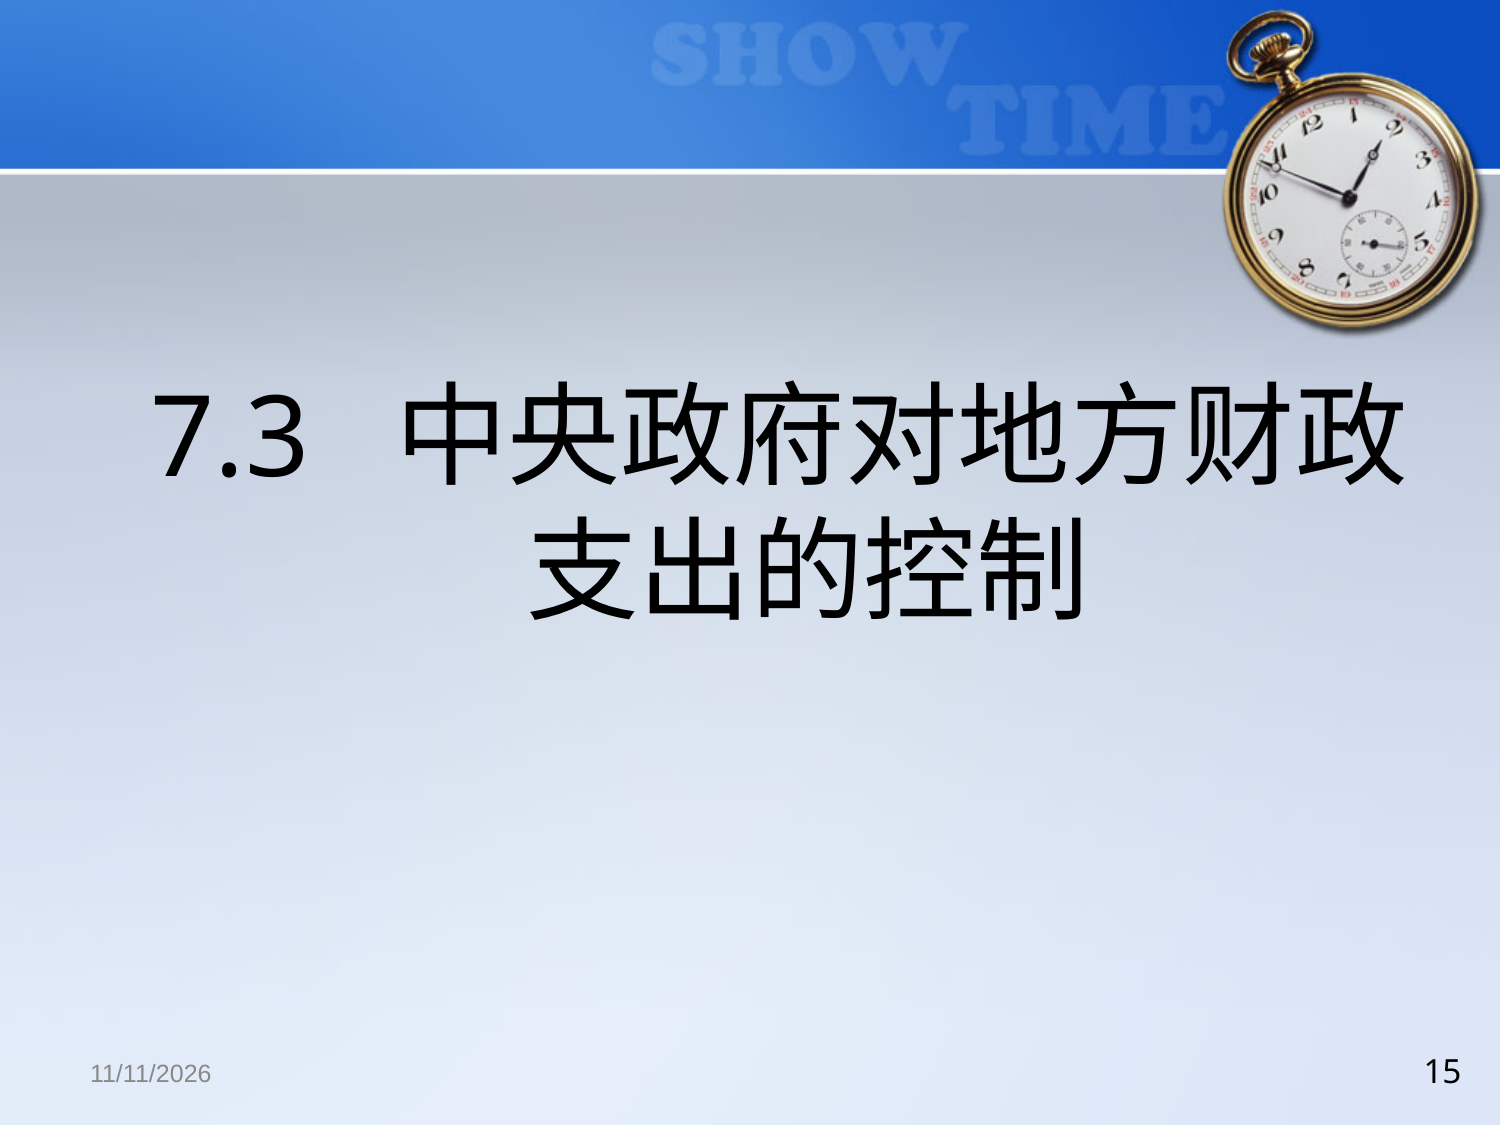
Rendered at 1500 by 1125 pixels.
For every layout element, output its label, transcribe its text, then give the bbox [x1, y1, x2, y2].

slide_number 15 [1074, 1042, 1477, 1103]
picture [0, 0, 1500, 1125]
list 7.3 中央政府对地方财政支出的控制 [135, 243, 1423, 867]
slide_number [75, 1042, 425, 1103]
